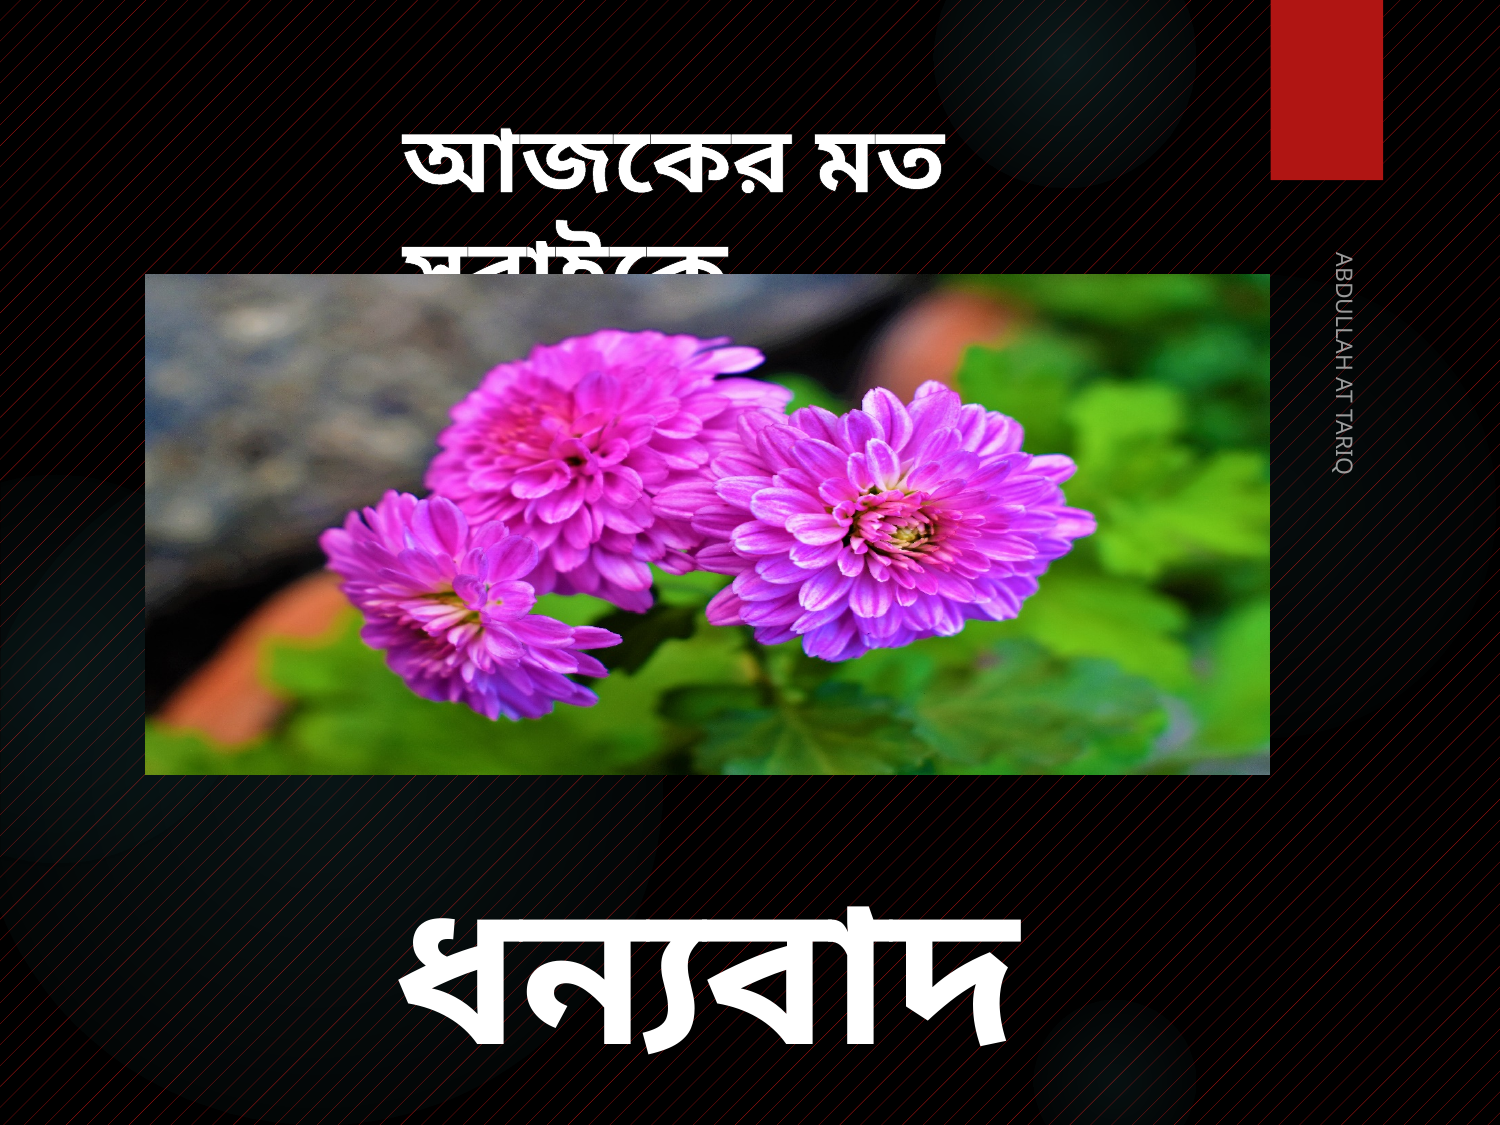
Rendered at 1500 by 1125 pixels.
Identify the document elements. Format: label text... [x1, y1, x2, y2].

footer ABDULLAH AT TARIQ [1320, 237, 1358, 871]
text_box আজকের মত সবাইকে [387, 91, 1128, 273]
picture [144, 274, 1271, 776]
text_box ধন্যবাদ [312, 837, 1103, 1093]
